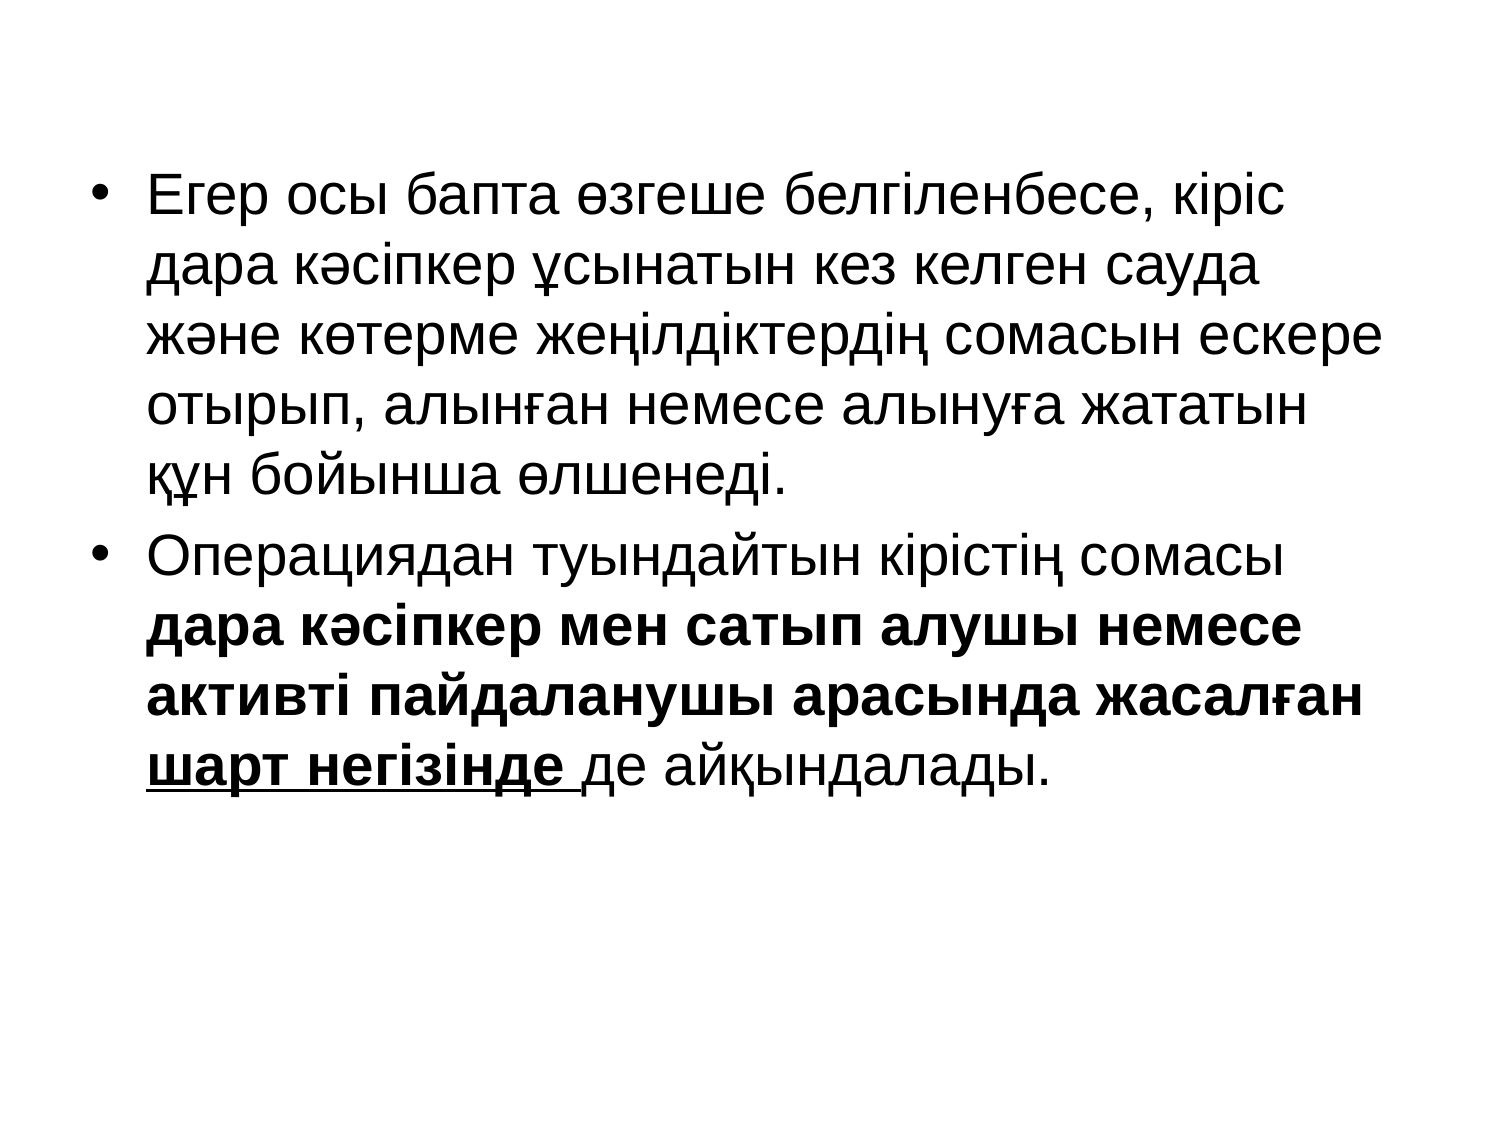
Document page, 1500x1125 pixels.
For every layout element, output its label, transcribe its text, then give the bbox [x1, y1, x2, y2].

list Егер осы бапта өзгеше белгіленбесе, кіріс дара кәсіпкер ұсынатын кез келген сауда және көтерме жеңілдіктердің сомасын ескере отырып, алынған немесе алынуға жататын құн бойынша өлшенеді. Операциядан туындайтын кірістің сомасы дара кәсіпкер мен сатып алушы немесе активті пайдаланушы арасында жасалған шарт негізінде де айқындалады. [75, 149, 1425, 1005]
